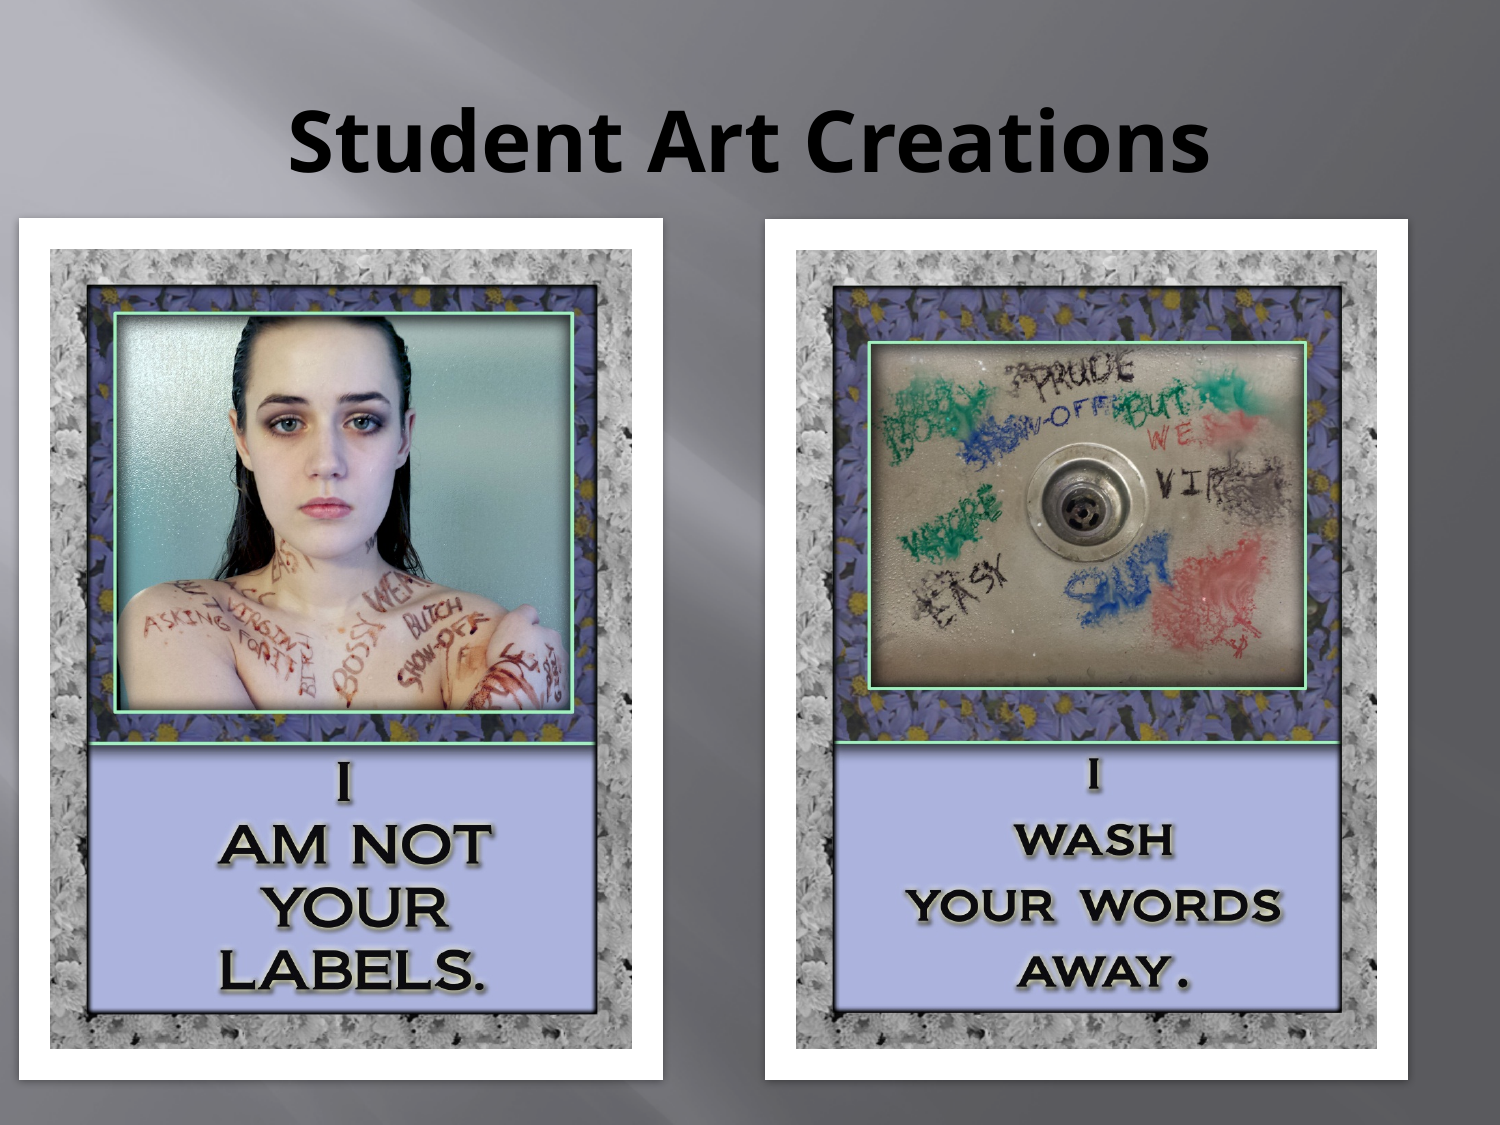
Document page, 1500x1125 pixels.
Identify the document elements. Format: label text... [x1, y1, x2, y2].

title Student Art Creations [75, 45, 1425, 233]
picture [49, 248, 632, 1050]
picture [796, 249, 1378, 1049]
